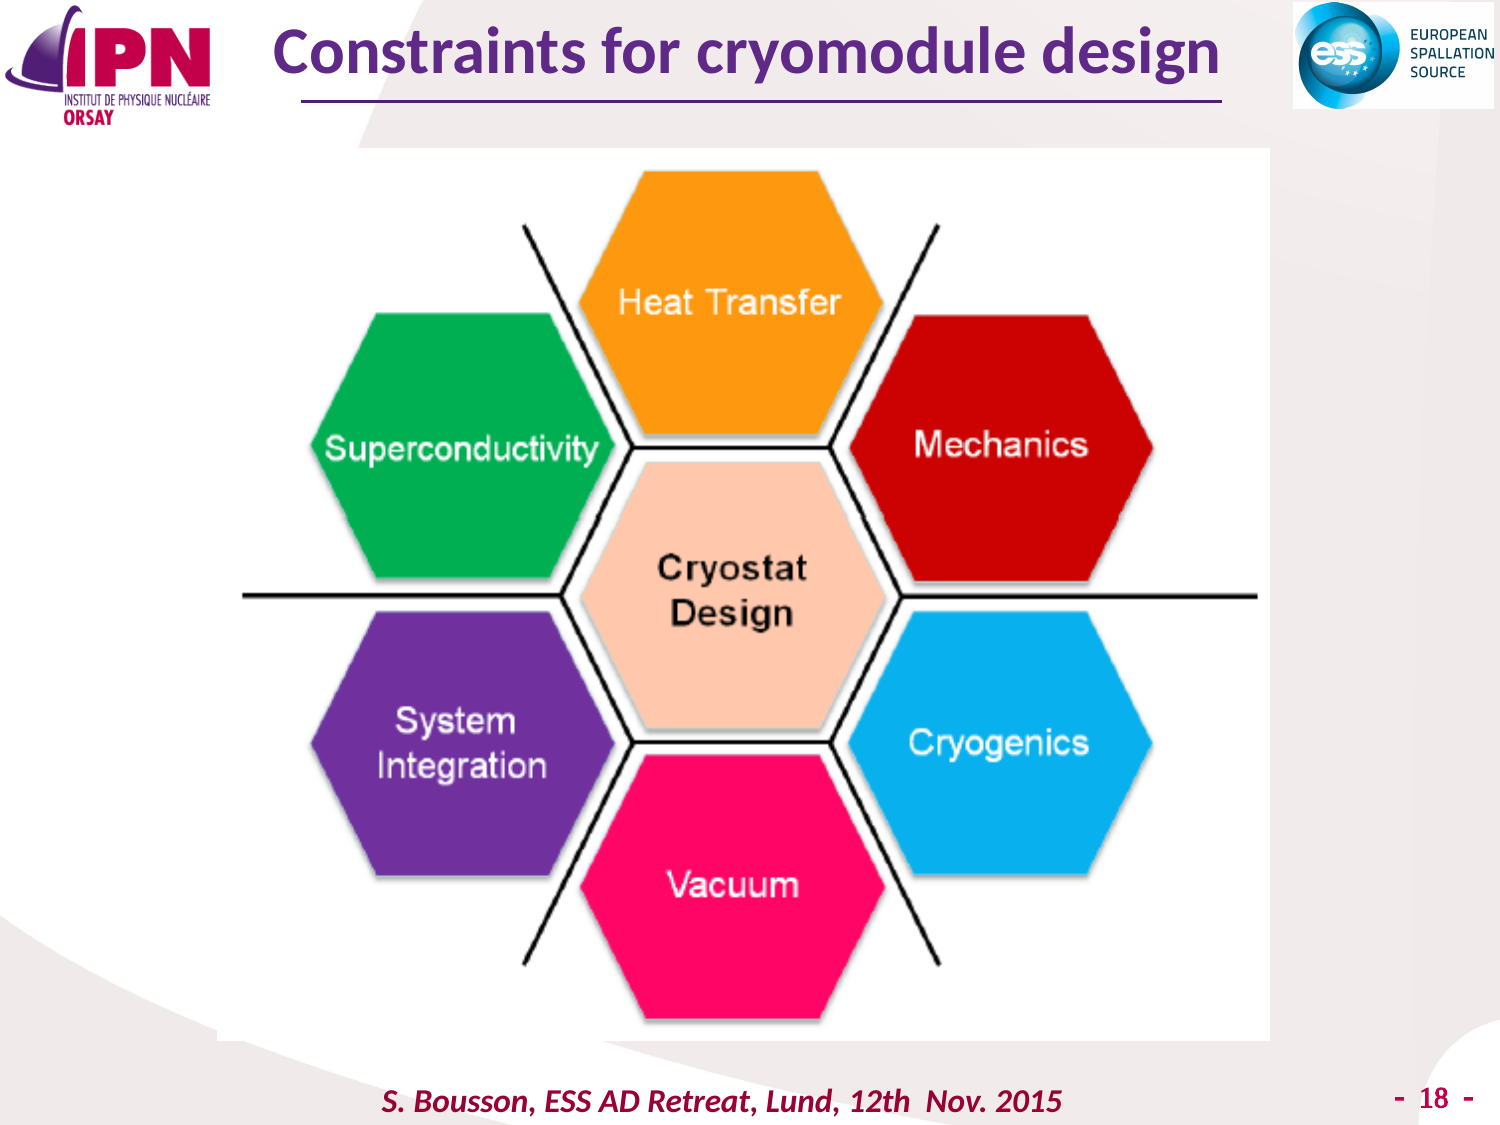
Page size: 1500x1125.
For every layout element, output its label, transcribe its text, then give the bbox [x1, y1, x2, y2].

text_box Constraints for cryomodule design [230, 0, 1282, 90]
picture [0, 0, 1500, 1125]
